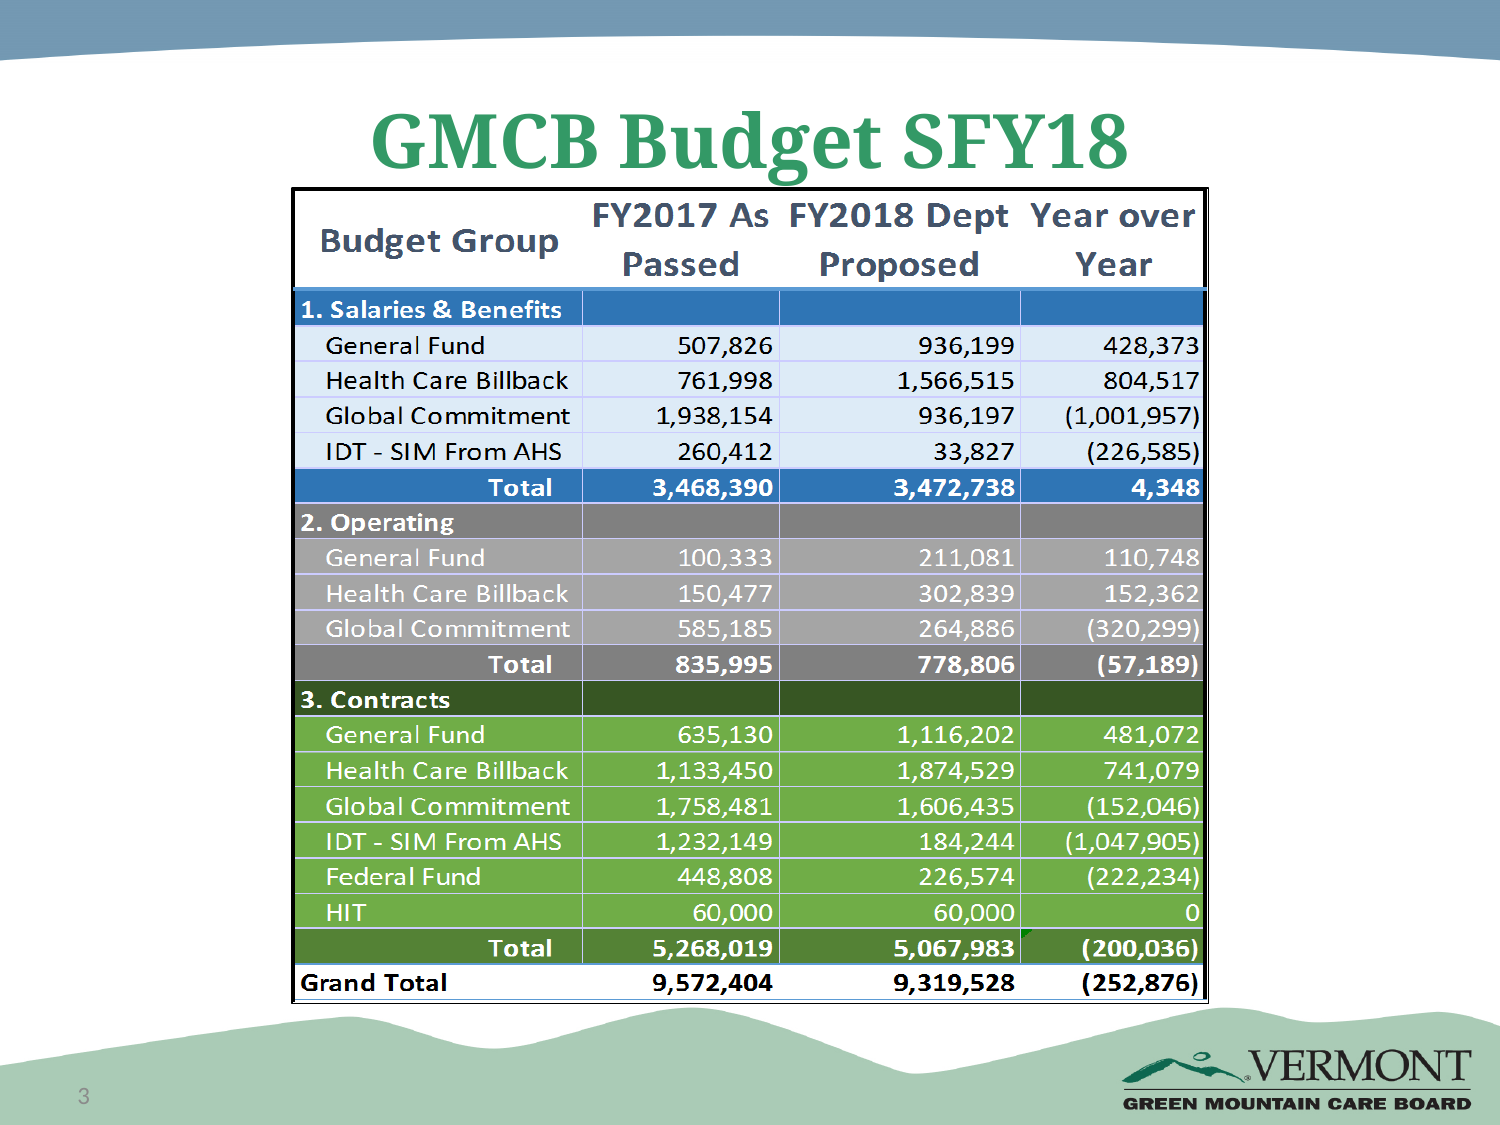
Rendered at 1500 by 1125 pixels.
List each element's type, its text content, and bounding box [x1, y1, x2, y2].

picture [0, 0, 1500, 63]
picture [0, 1005, 1500, 1125]
slide_number 3 [62, 1065, 413, 1125]
title GMCB Budget SFY18 [75, 45, 1425, 233]
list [291, 187, 1209, 1005]
